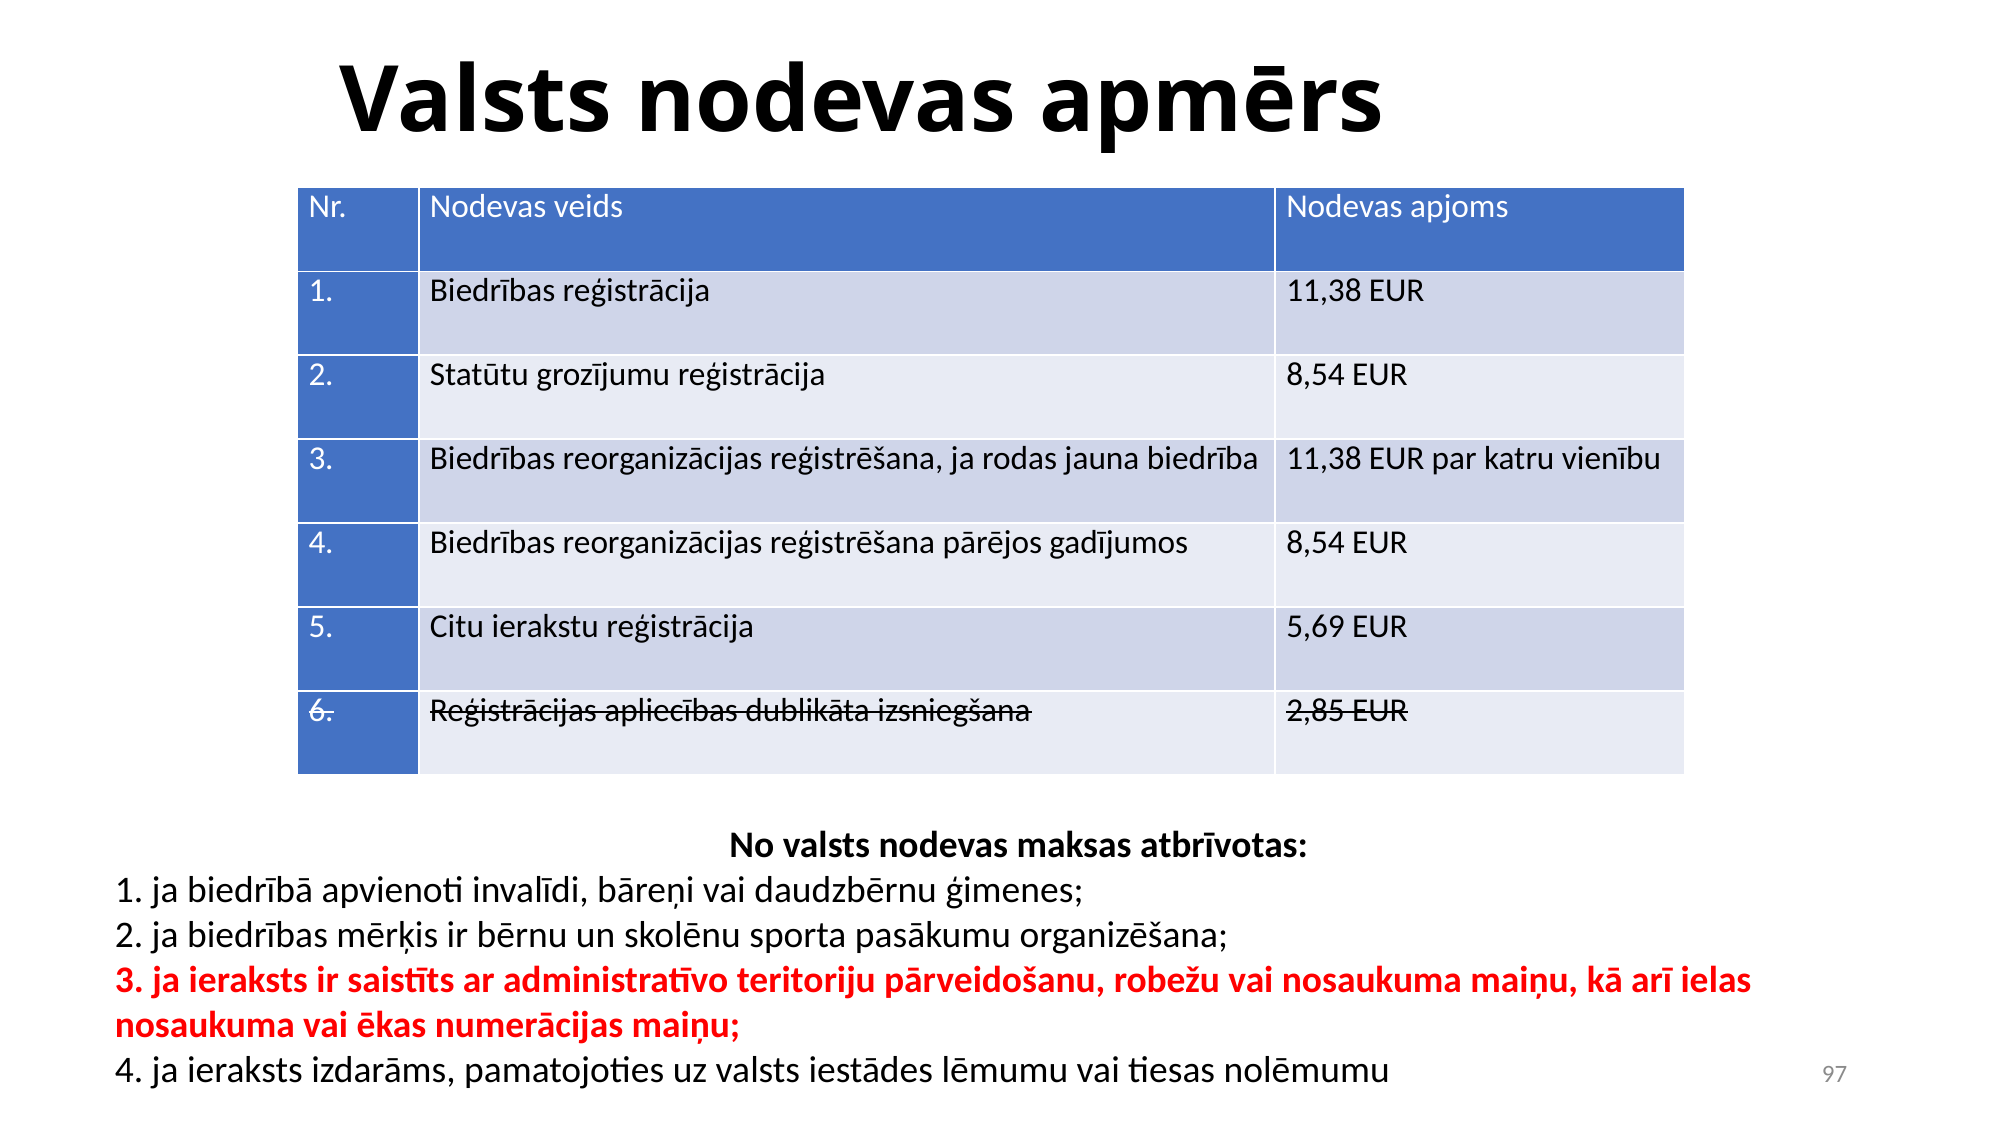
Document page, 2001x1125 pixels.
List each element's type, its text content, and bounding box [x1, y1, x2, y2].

table_cell 3. [298, 440, 418, 522]
table_cell Reģistrācijas apliecības dublikāta izsniegšana [420, 692, 1274, 774]
table_header Nodevas veids [420, 188, 1274, 271]
table_cell 2. [298, 356, 418, 438]
table_cell 4. [298, 524, 418, 606]
table_cell 11,38 EUR [1276, 272, 1684, 354]
title Valsts nodevas apmērs [324, 19, 1675, 185]
table_header Nr. [298, 188, 418, 271]
table_header Nodevas apjoms [1276, 188, 1684, 271]
table_cell 5. [298, 608, 418, 690]
table_cell 8,54 EUR [1276, 524, 1684, 606]
slide_number 97 [1412, 1042, 1863, 1103]
table_cell Biedrības reģistrācija [420, 272, 1274, 354]
table_cell 11,38 EUR par katru vienību [1276, 440, 1684, 522]
text_box No valsts nodevas maksas atbrīvotas: 1. ja biedrībā apvienoti invalīdi, bāreņi vai daudzbērnu ģimenes; 2. ja biedrības mērķis ir bērnu un skolēnu sporta pasākumu organizēšana; 3. ja ieraksts ir saistīts ar administratīvo teritoriju pārveidošanu, robežu vai nosaukuma maiņu, kā arī ielas nosaukuma vai ēkas numerācijas maiņu; 4. ja ieraksts izdarāms, pamatojoties uz valsts iestādes lēmumu vai tiesas nolēmumu [99, 812, 1939, 1098]
table_cell Biedrības reorganizācijas reģistrēšana, ja rodas jauna biedrība [420, 440, 1274, 522]
table_cell Biedrības reorganizācijas reģistrēšana pārējos gadījumos [420, 524, 1274, 606]
table_cell Statūtu grozījumu reģistrācija [420, 356, 1274, 438]
table_cell 2,85 EUR [1276, 692, 1684, 774]
table_cell 1. [298, 272, 418, 354]
table_cell 8,54 EUR [1276, 356, 1684, 438]
table_cell 5,69 EUR [1276, 608, 1684, 690]
table_cell Citu ierakstu reģistrācija [420, 608, 1274, 690]
table_cell 6. [298, 692, 418, 774]
